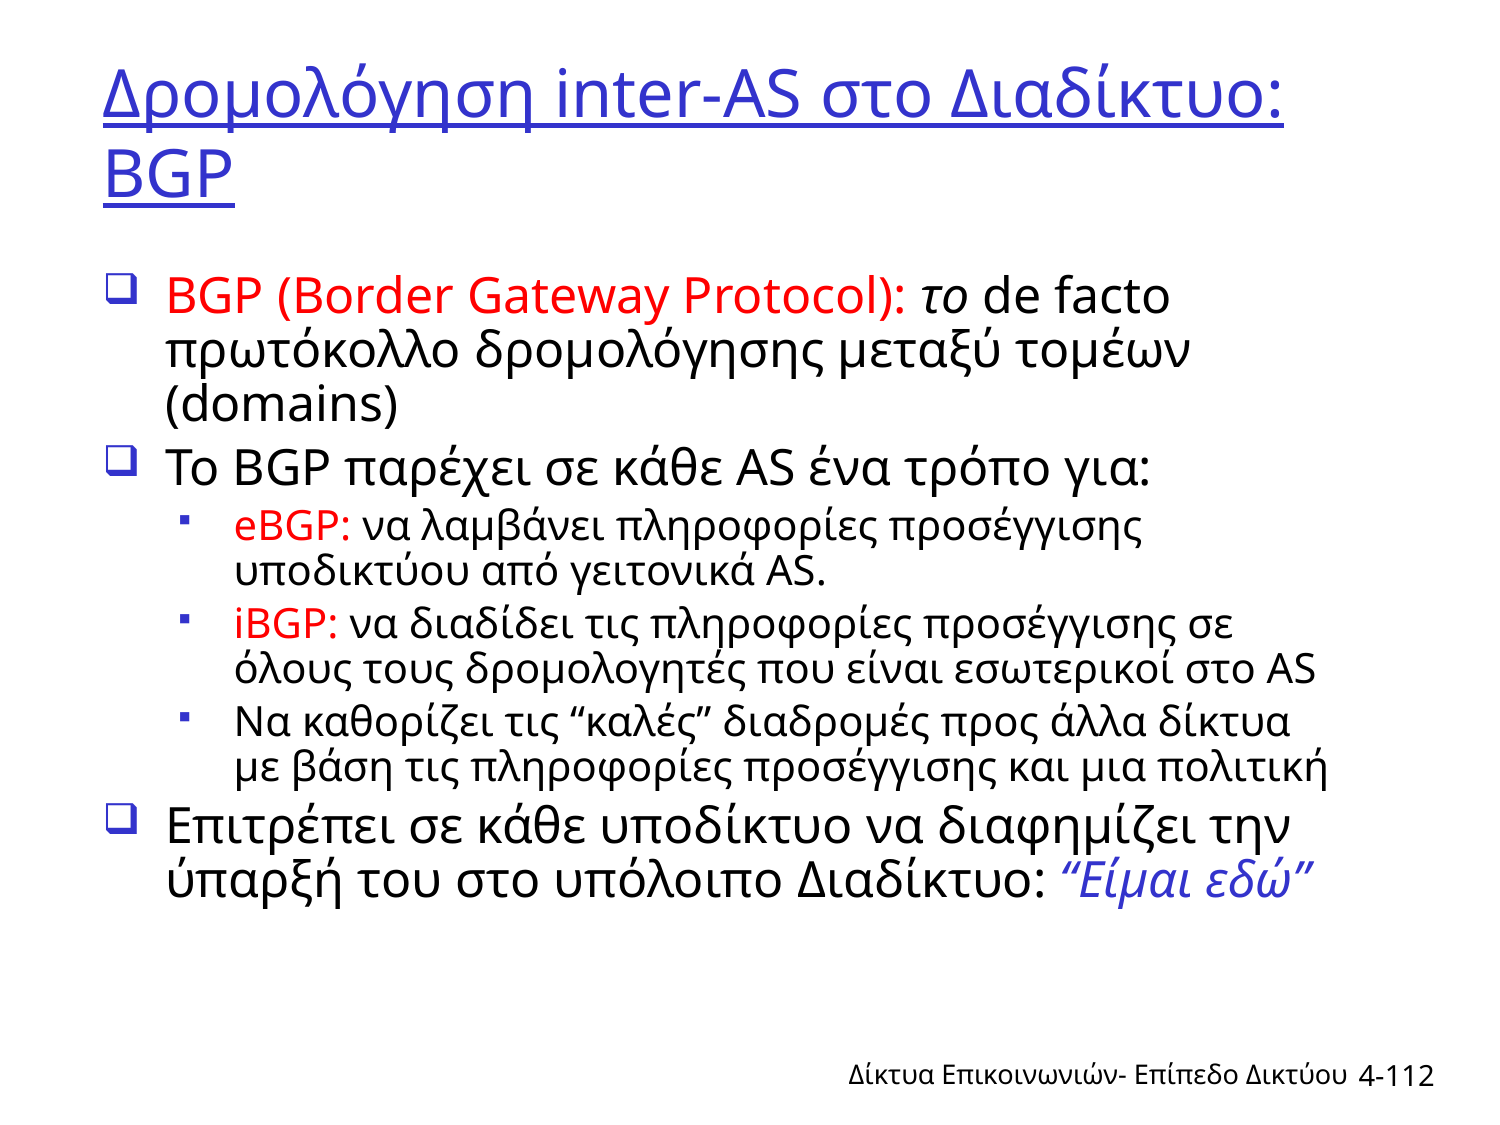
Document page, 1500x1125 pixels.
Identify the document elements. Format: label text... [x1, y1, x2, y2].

slide_number 4-112 [1363, 1049, 1451, 1125]
title Δρομολόγηση inter-AS στο Διαδίκτυο: BGP [87, 37, 1428, 226]
list BGP (Border Gateway Protocol): το de facto πρωτόκολλο δρομολόγησης μεταξύ τομέων (domains) Το BGP παρέχει σε κάθε AS ένα τρόπο για: eBGP: να λαμβάνει πληροφορίες προσέγγισης υποδικτύου από γειτονικά AS. iBGP: να διαδίδει τις πληροφορίες προσέγγισης σε όλους τους δρομολογητές που είναι εσωτερικοί στο AS Να καθορίζει τις “καλές” διαδρομές προς άλλα δίκτυα με βάση τις πληροφορίες προσέγγισης και μια πολιτική Επιτρέπει σε κάθε υποδίκτυο να διαφημίζει την ύπαρξή του στο υπόλοιπο Διαδίκτυο: “Είμαι εδώ” [87, 262, 1363, 1026]
footer Δίκτυα Επικοινωνιών- Επίπεδο Δικτύου [791, 1049, 1363, 1125]
